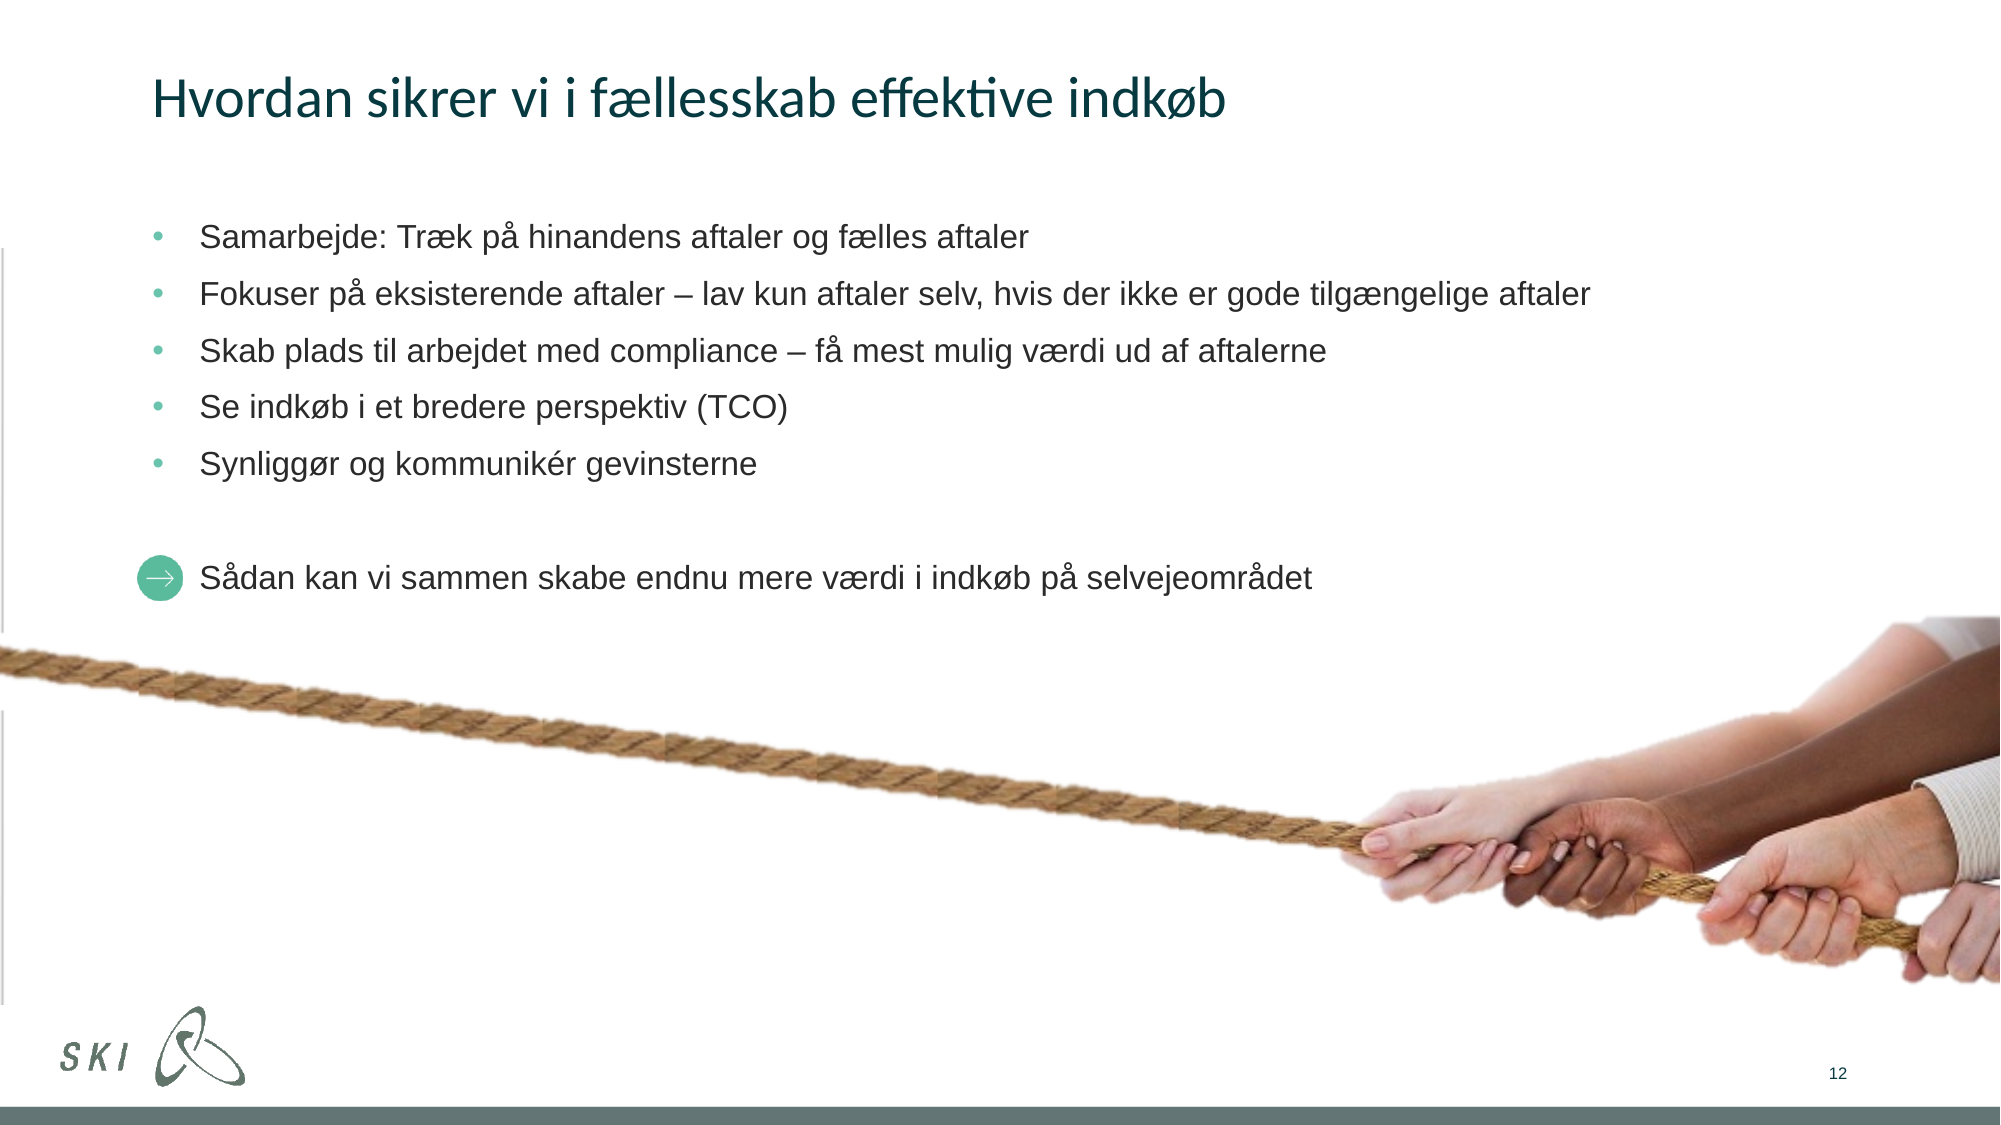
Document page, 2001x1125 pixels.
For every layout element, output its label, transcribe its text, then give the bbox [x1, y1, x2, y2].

slide_number 12 [1786, 1042, 1863, 1103]
list Samarbejde: Træk på hinandens aftaler og fælles aftaler Fokuser på eksisterende aftaler – lav kun aftaler selv, hvis der ikke er gode tilgængelige aftaler Skab plads til arbejdet med compliance – få mest mulig værdi ud af aftalerne Se indkøb i et bredere perspektiv (TCO) Synliggør og kommunikér gevinsterne Sådan kan vi sammen skabe endnu mere værdi i indkøb på selvejeområdet [137, 212, 1863, 248]
title Hvordan sikrer vi i fællesskab effektive indkøb [137, 59, 1863, 163]
picture [0, 248, 2000, 1097]
